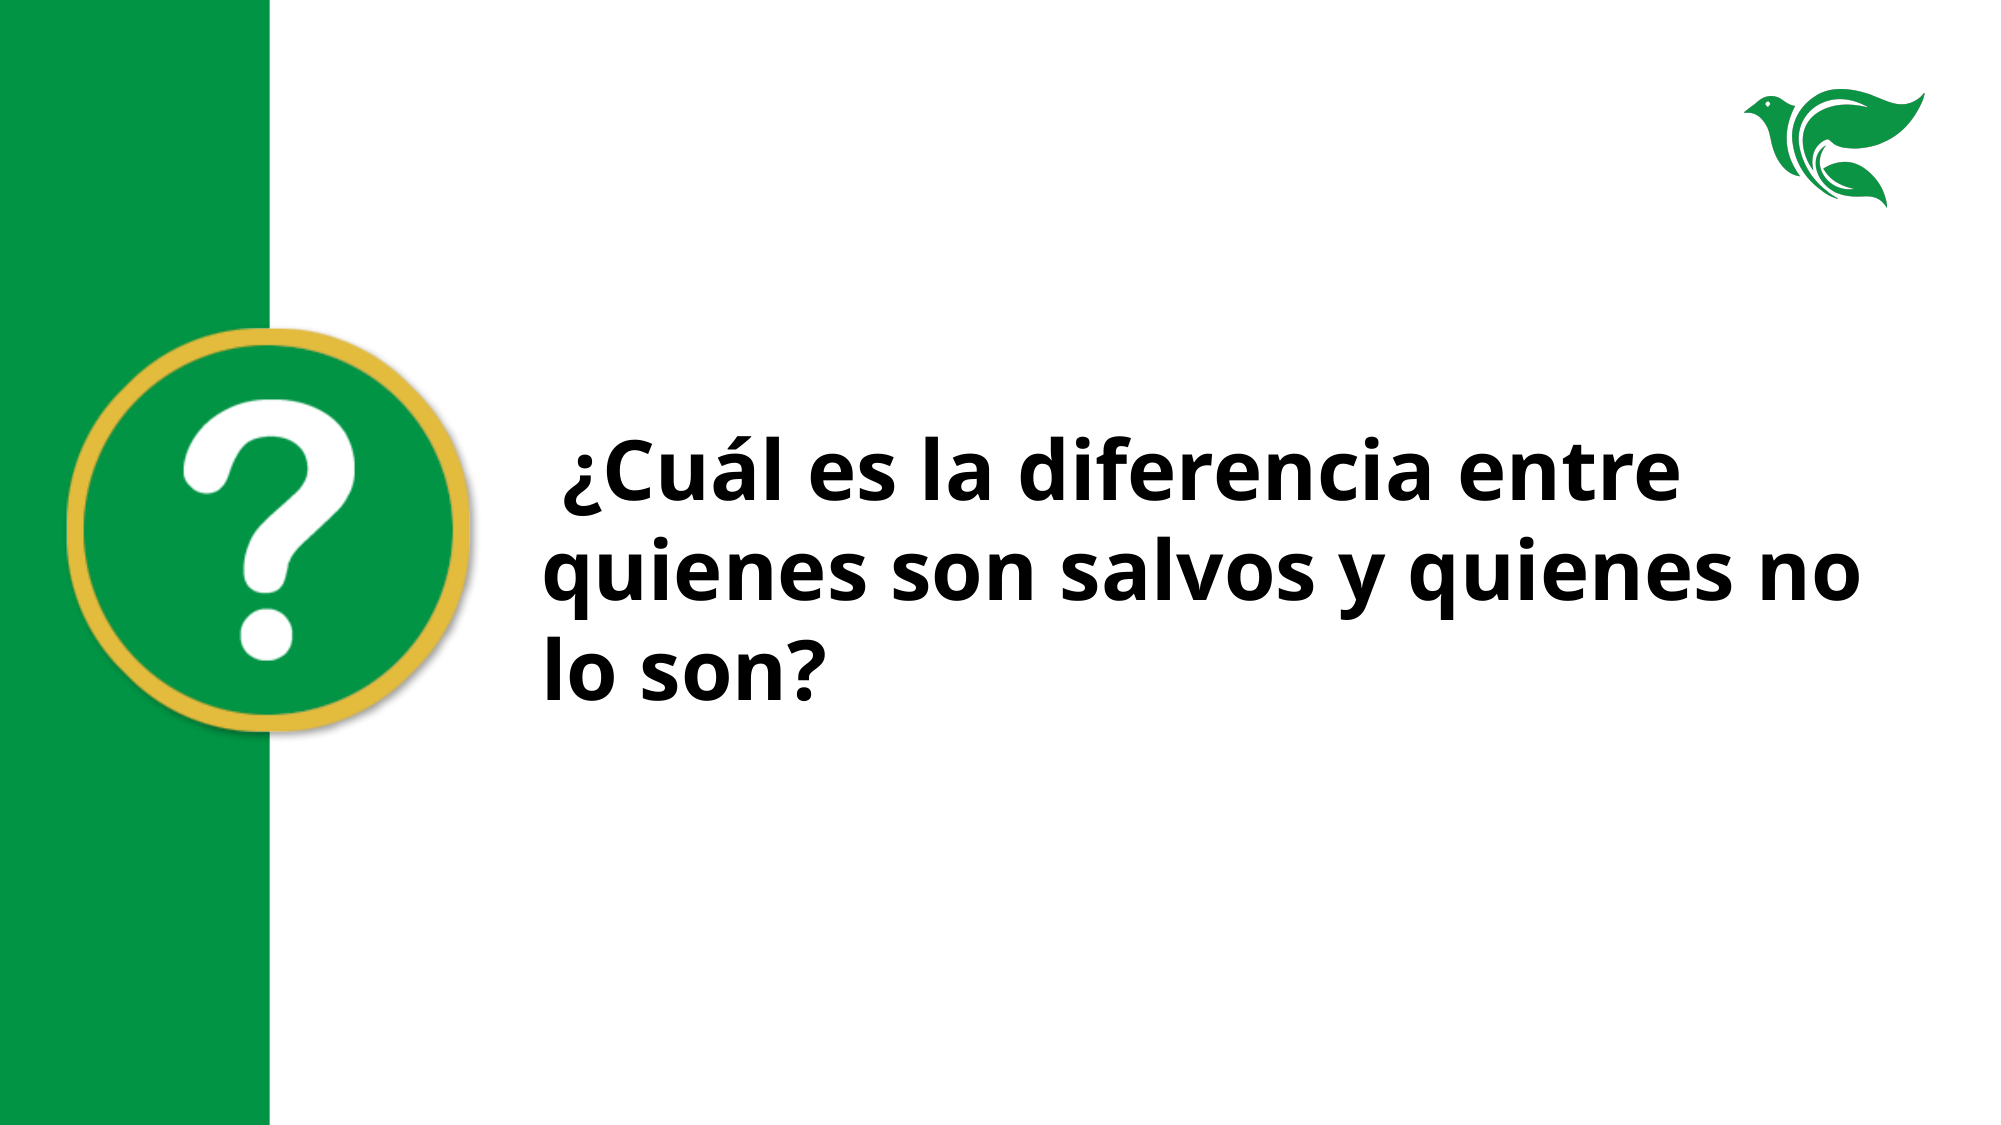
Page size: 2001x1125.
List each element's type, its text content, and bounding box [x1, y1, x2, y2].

text_box [0, 0, 270, 1125]
picture [1722, 47, 1953, 240]
picture [12, 254, 527, 783]
text_box ¿Cuál es la diferencia entre quienes son salvos y quienes no lo son? [532, 410, 1887, 725]
